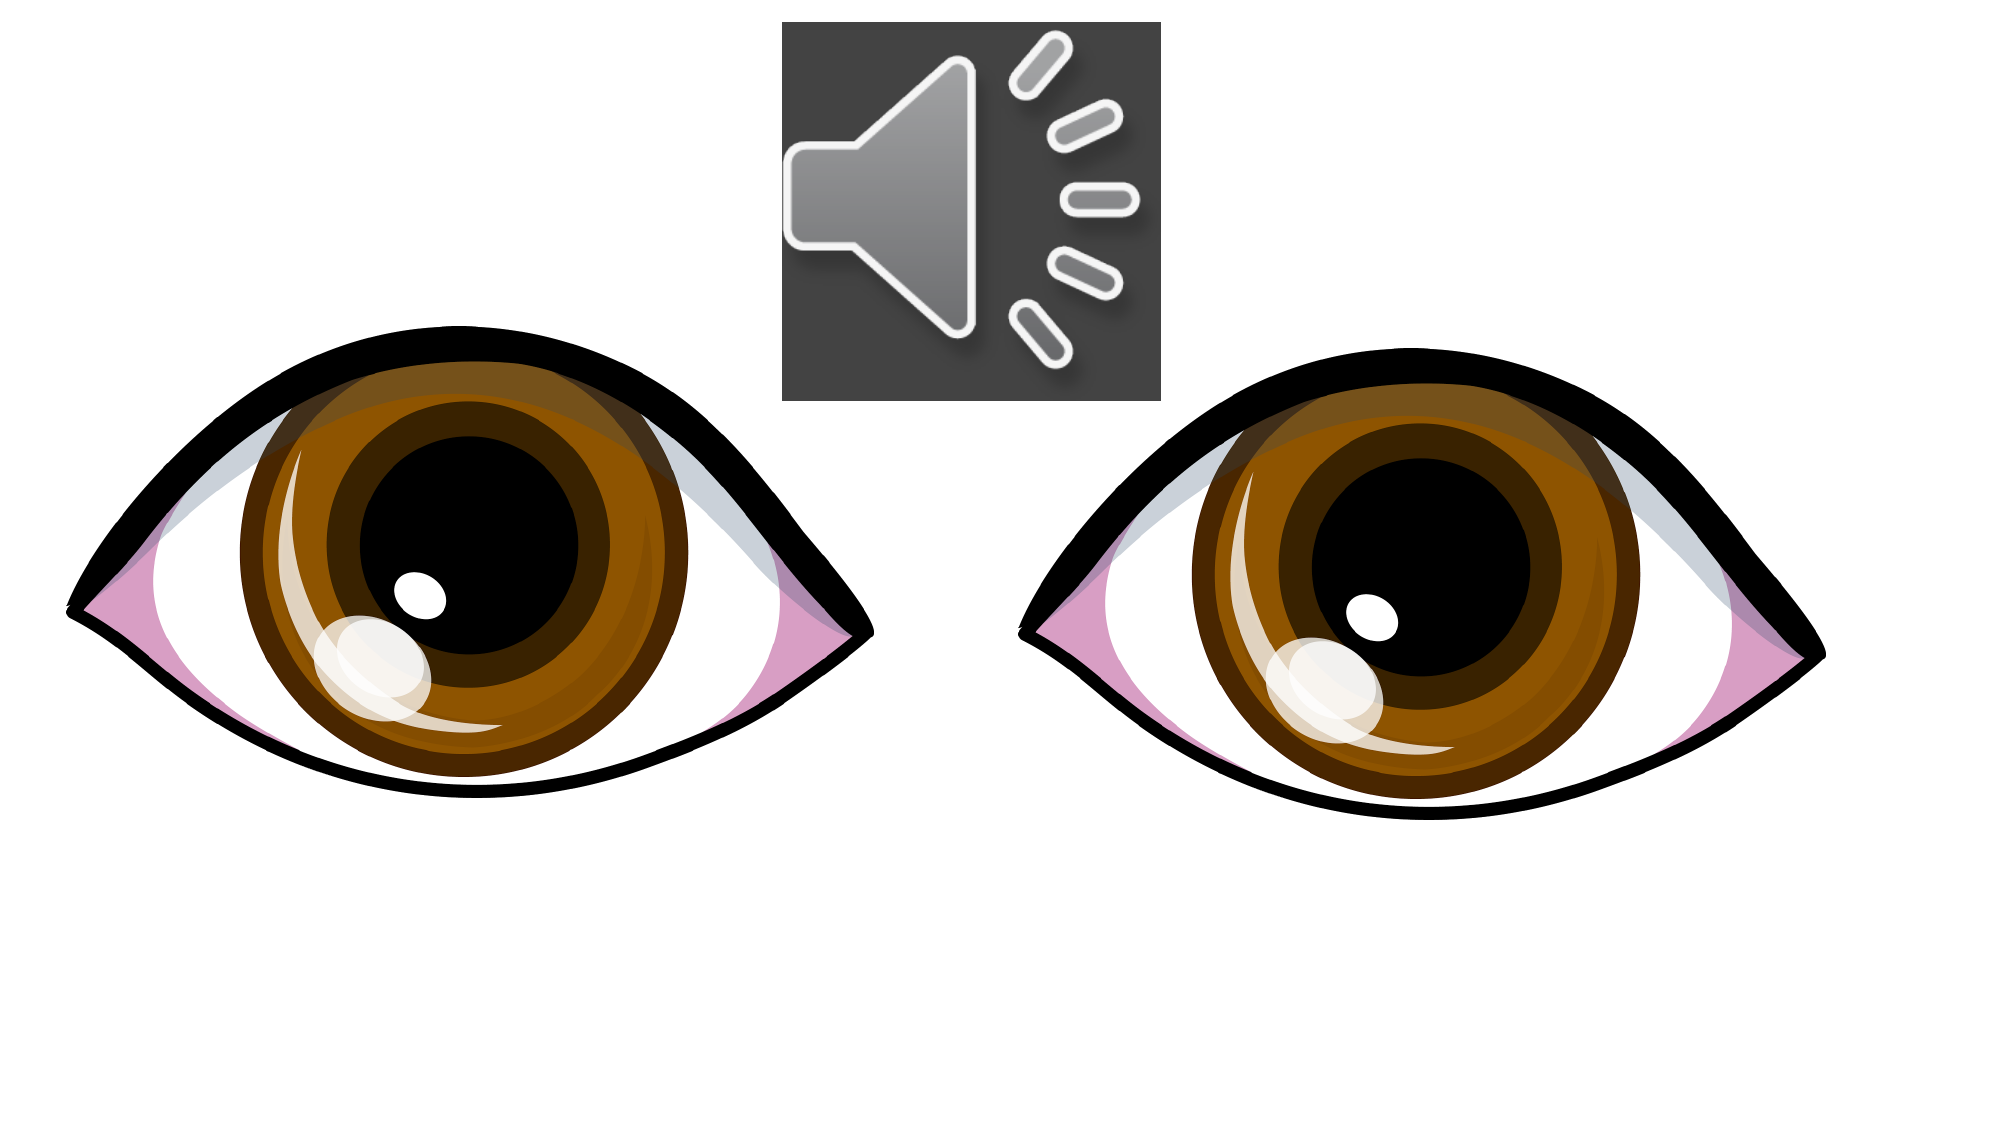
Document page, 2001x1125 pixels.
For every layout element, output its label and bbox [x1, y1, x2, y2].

picture [66, 20, 1826, 820]
